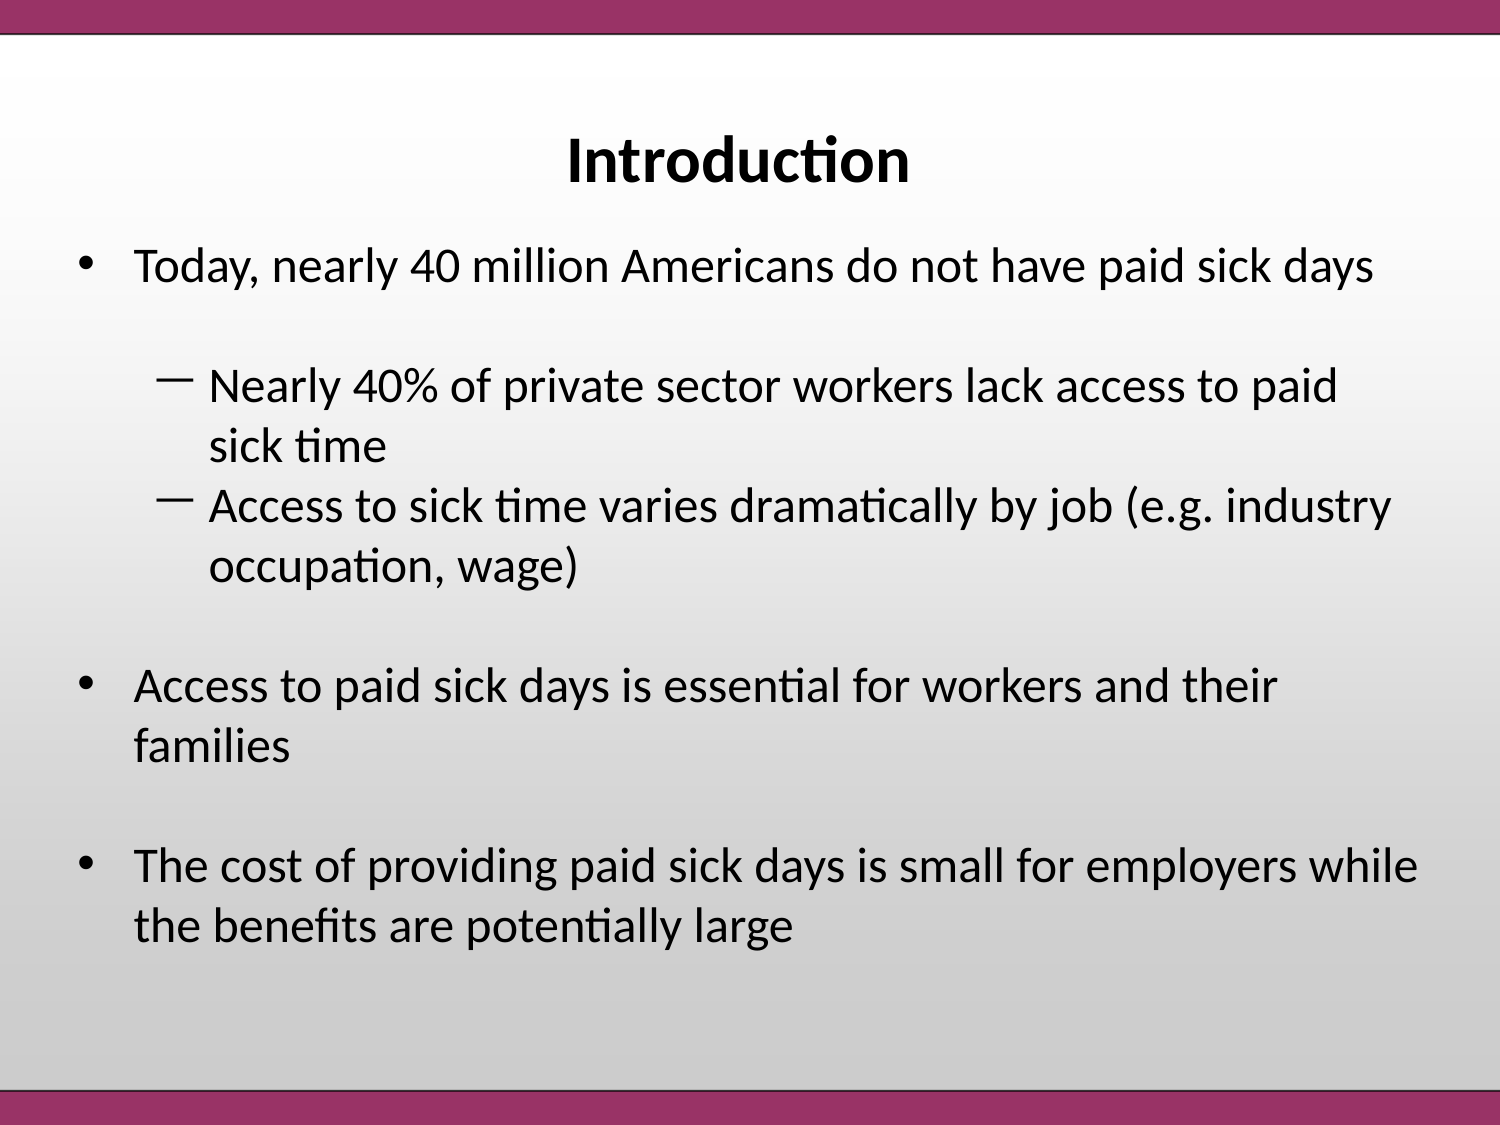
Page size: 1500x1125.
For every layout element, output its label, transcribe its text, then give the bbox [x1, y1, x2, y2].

picture [0, 0, 1500, 1125]
text_box Introduction Today, nearly 40 million Americans do not have paid sick days Nearly 40% of private sector workers lack access to paid sick time Access to sick time varies dramatically by job (e.g. industry occupation, wage) Access to paid sick days is essential for workers and their families The cost of providing paid sick days is small for employers while the benefits are potentially large [62, 74, 1438, 1020]
